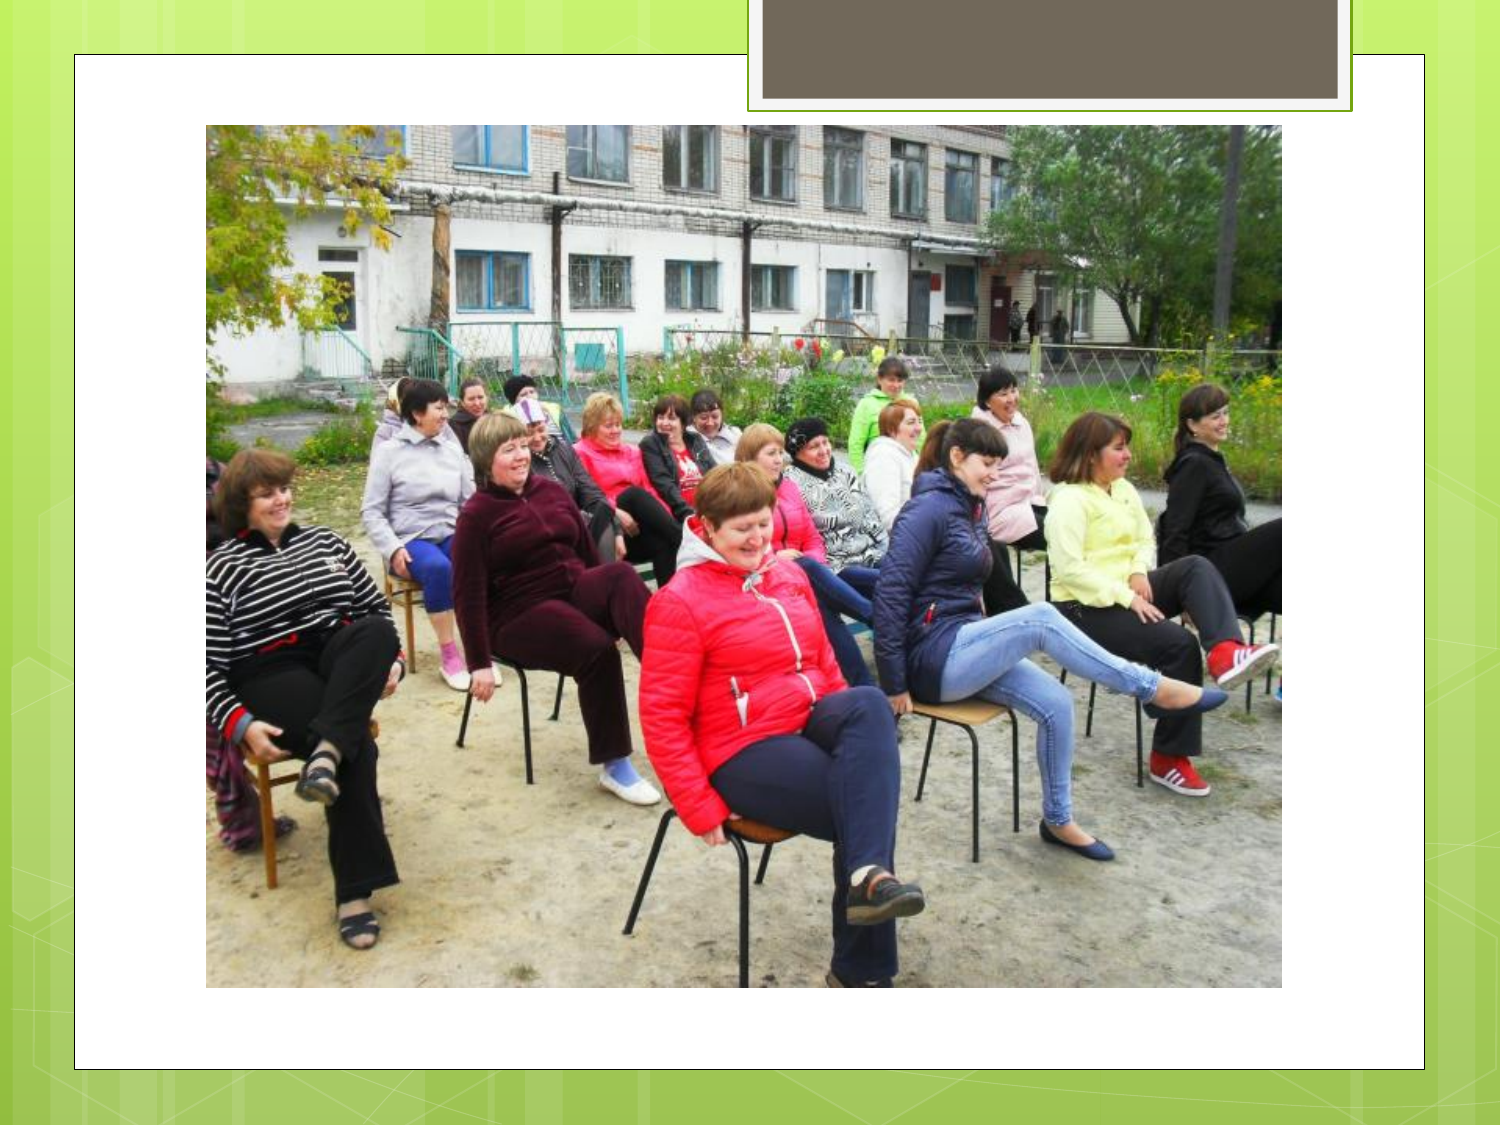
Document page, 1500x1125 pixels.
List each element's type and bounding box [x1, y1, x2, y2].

picture [206, 125, 1282, 988]
